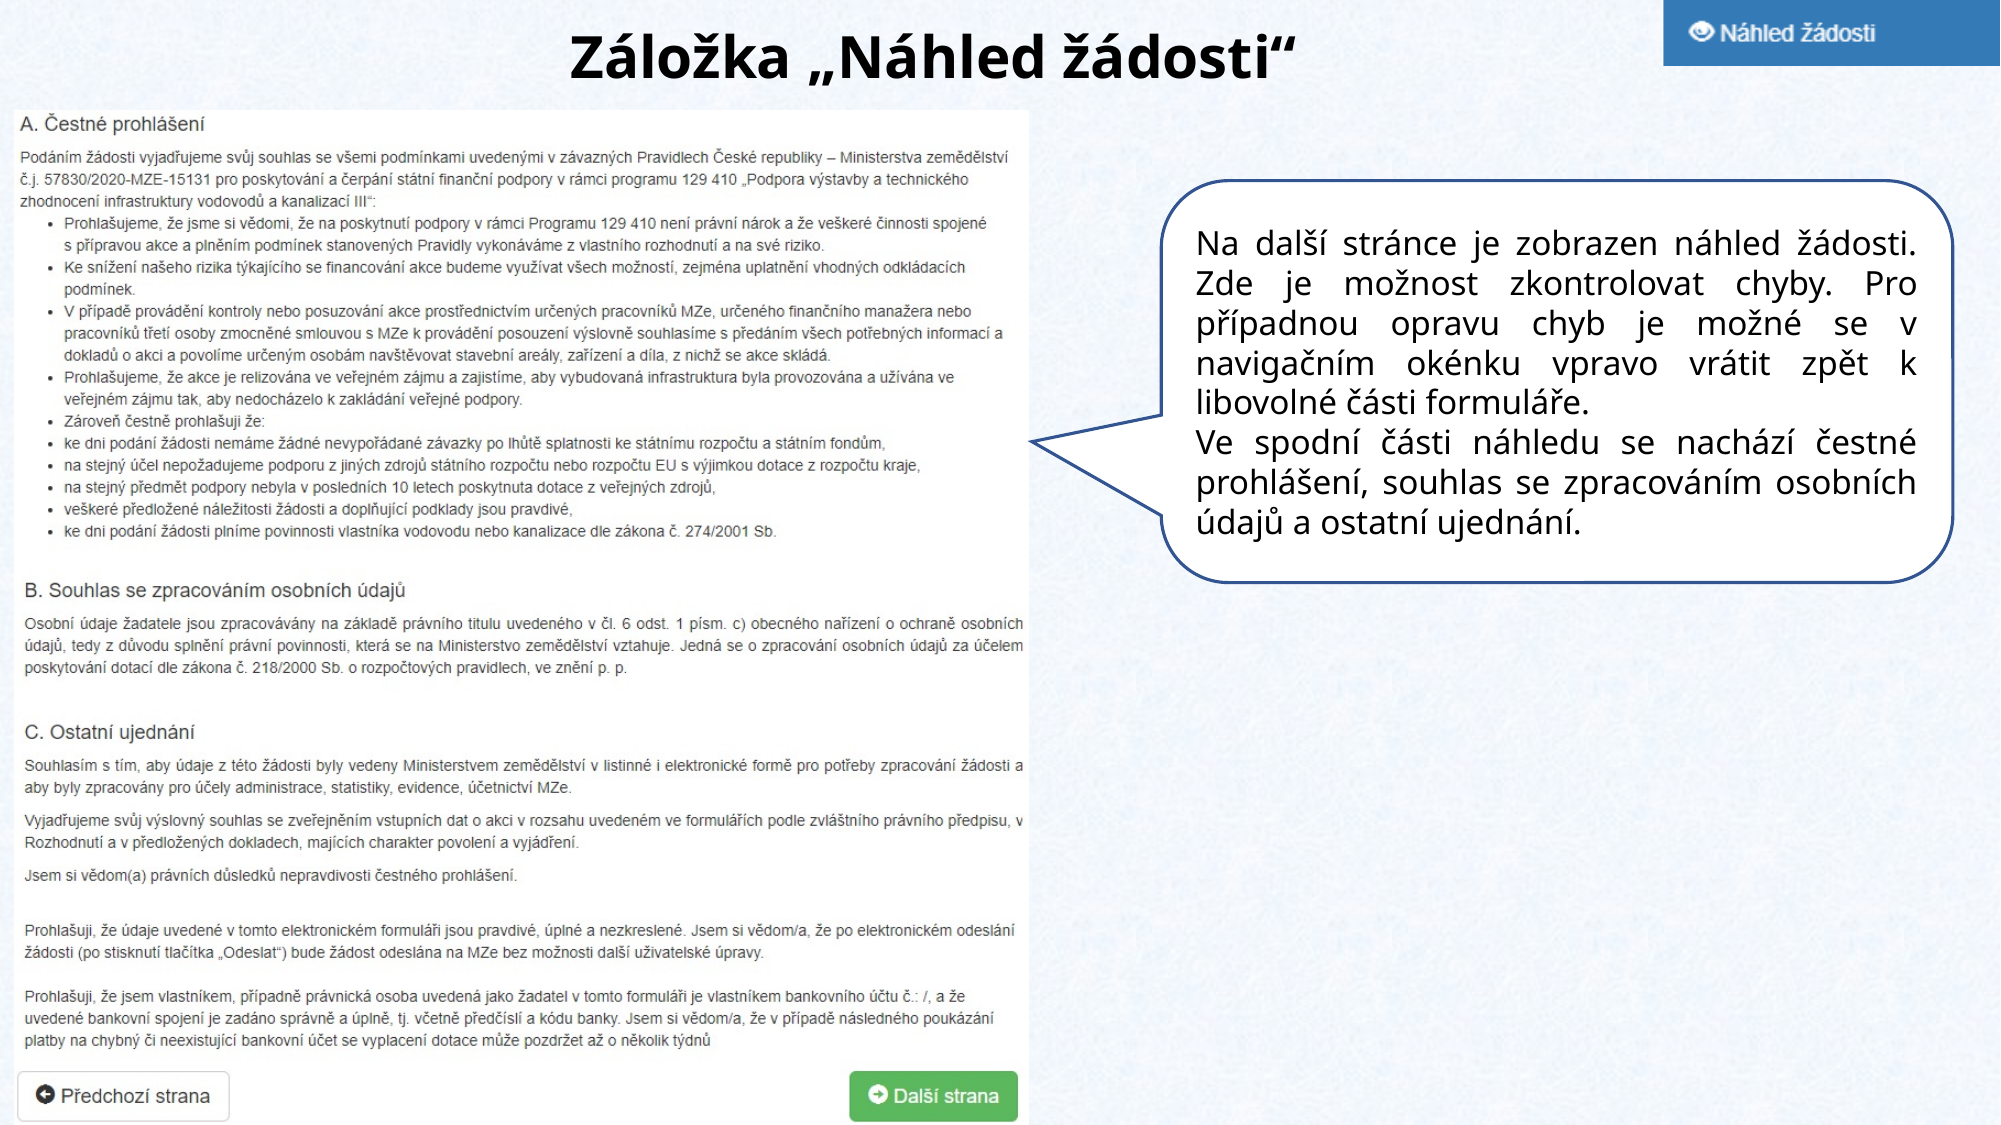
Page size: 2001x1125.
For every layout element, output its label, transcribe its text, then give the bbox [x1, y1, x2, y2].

picture [1662, 0, 2000, 66]
text_box Na další stránce je zobrazen náhled žádosti. Zde je možnost zkontrolovat chyby. Pro případnou opravu chyb je možné se v navigačním okénku vpravo vrátit zpět k libovolné části formuláře. Ve spodní části náhledu se nachází čestné prohlášení, souhlas se zpracováním osobních údajů a ostatní ujednání. [1029, 179, 1954, 584]
title Záložka „Náhled žádosti“ [521, 5, 1346, 116]
picture [14, 110, 1029, 1125]
